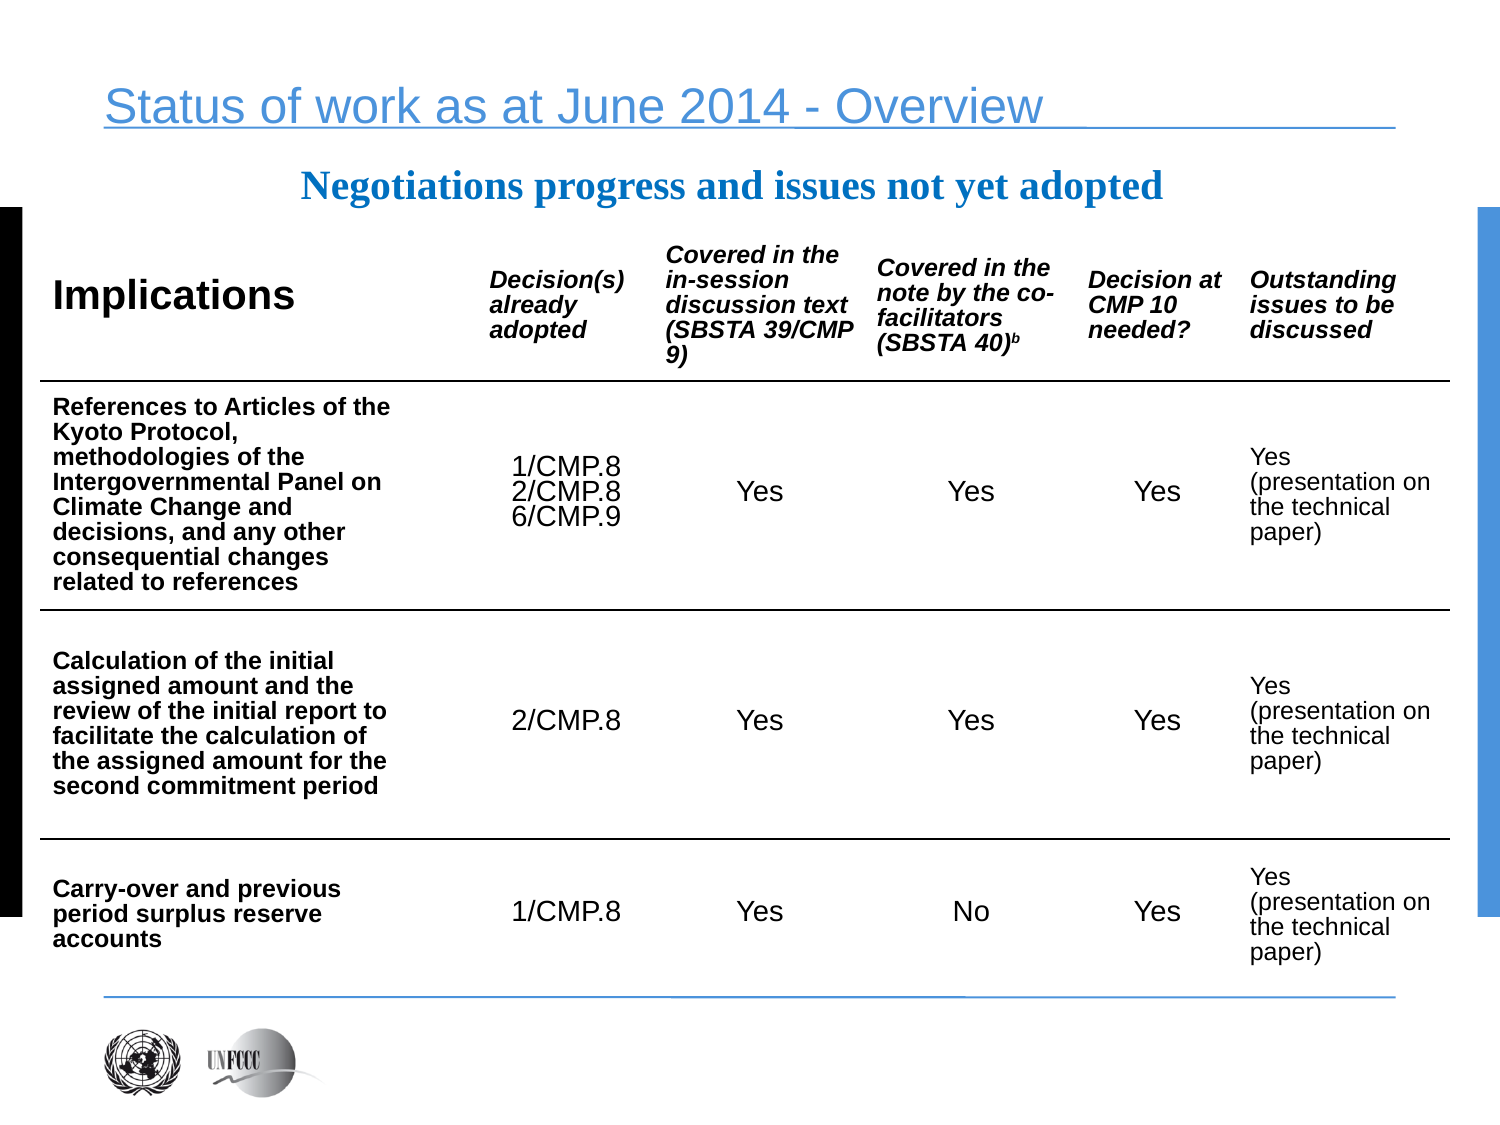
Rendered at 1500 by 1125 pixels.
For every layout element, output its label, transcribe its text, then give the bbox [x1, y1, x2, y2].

table_cell Yes [867, 611, 1076, 838]
table_cell Yes (presentation on the technical paper) [1239, 840, 1448, 991]
table_cell 1/CMP.8 2/CMP.8 6/CMP.9 [479, 382, 654, 609]
table_cell 2/CMP.8 [479, 611, 654, 838]
table_cell Yes (presentation on the technical paper) [1239, 611, 1448, 838]
table_cell Calculation of the initial assigned amount and the review of the initial report to facilitate the calculation of the assigned amount for the second commitment period [42, 611, 477, 838]
table_cell Yes [655, 611, 865, 838]
table_cell Yes [655, 382, 865, 609]
picture [104, 1027, 327, 1098]
table_header Decision(s) already adopted [479, 233, 654, 380]
table_cell Yes [655, 840, 865, 991]
table_cell References to Articles of the Kyoto Protocol, methodologies of the Intergovernmental Panel on Climate Change and decisions, and any other consequential changes related to references [42, 382, 477, 609]
table_header Decision at CMP 10 needed? [1078, 233, 1238, 380]
table_cell Yes [1078, 611, 1238, 838]
table_header Outstanding issues to be discussed [1239, 233, 1448, 380]
text_box Negotiations progress and issues not yet adopted [17, 150, 1447, 216]
table_cell No [867, 840, 1076, 991]
table_cell Yes [867, 382, 1076, 609]
table_header Implications [42, 233, 477, 380]
table_cell Yes [1078, 840, 1238, 991]
table_header Covered in the note by the co-facilitators (SBSTA 40)b [867, 233, 1076, 380]
table_cell Yes [1078, 382, 1238, 609]
title Status of work as at June 2014 - Overview [104, 50, 1396, 126]
table_cell Yes (presentation on the technical paper) [1239, 382, 1448, 609]
table_cell 1/CMP.8 [479, 840, 654, 991]
table_header Covered in the in-session discussion text (SBSTA 39/CMP 9) [655, 233, 865, 380]
table_cell Carry-over and previous period surplus reserve accounts [42, 840, 477, 991]
